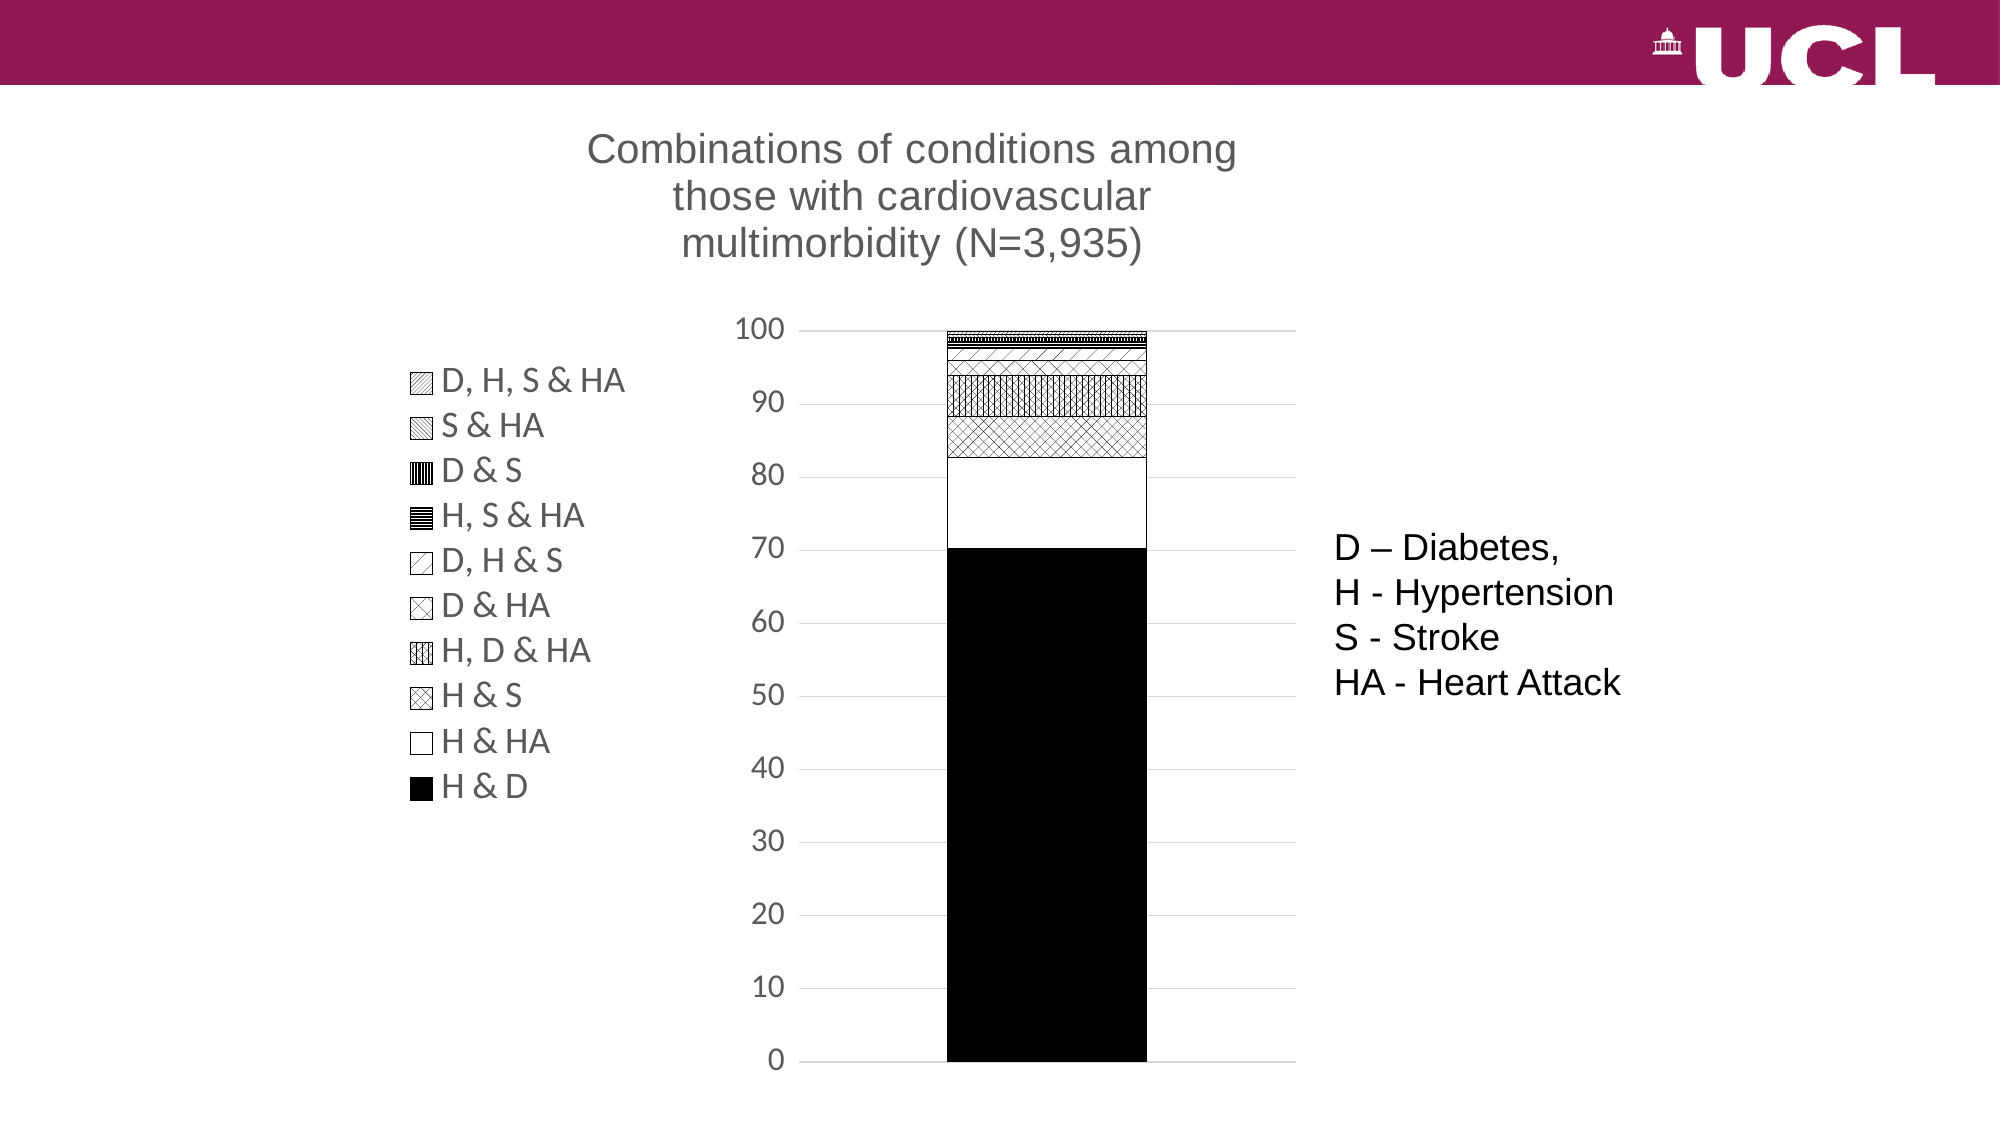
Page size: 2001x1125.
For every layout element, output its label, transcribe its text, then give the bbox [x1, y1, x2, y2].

chart [385, 89, 1320, 1083]
text_box D – Diabetes, H - Hypertension S - Stroke HA - Heart Attack [1324, 515, 1650, 711]
picture [0, 0, 2000, 85]
